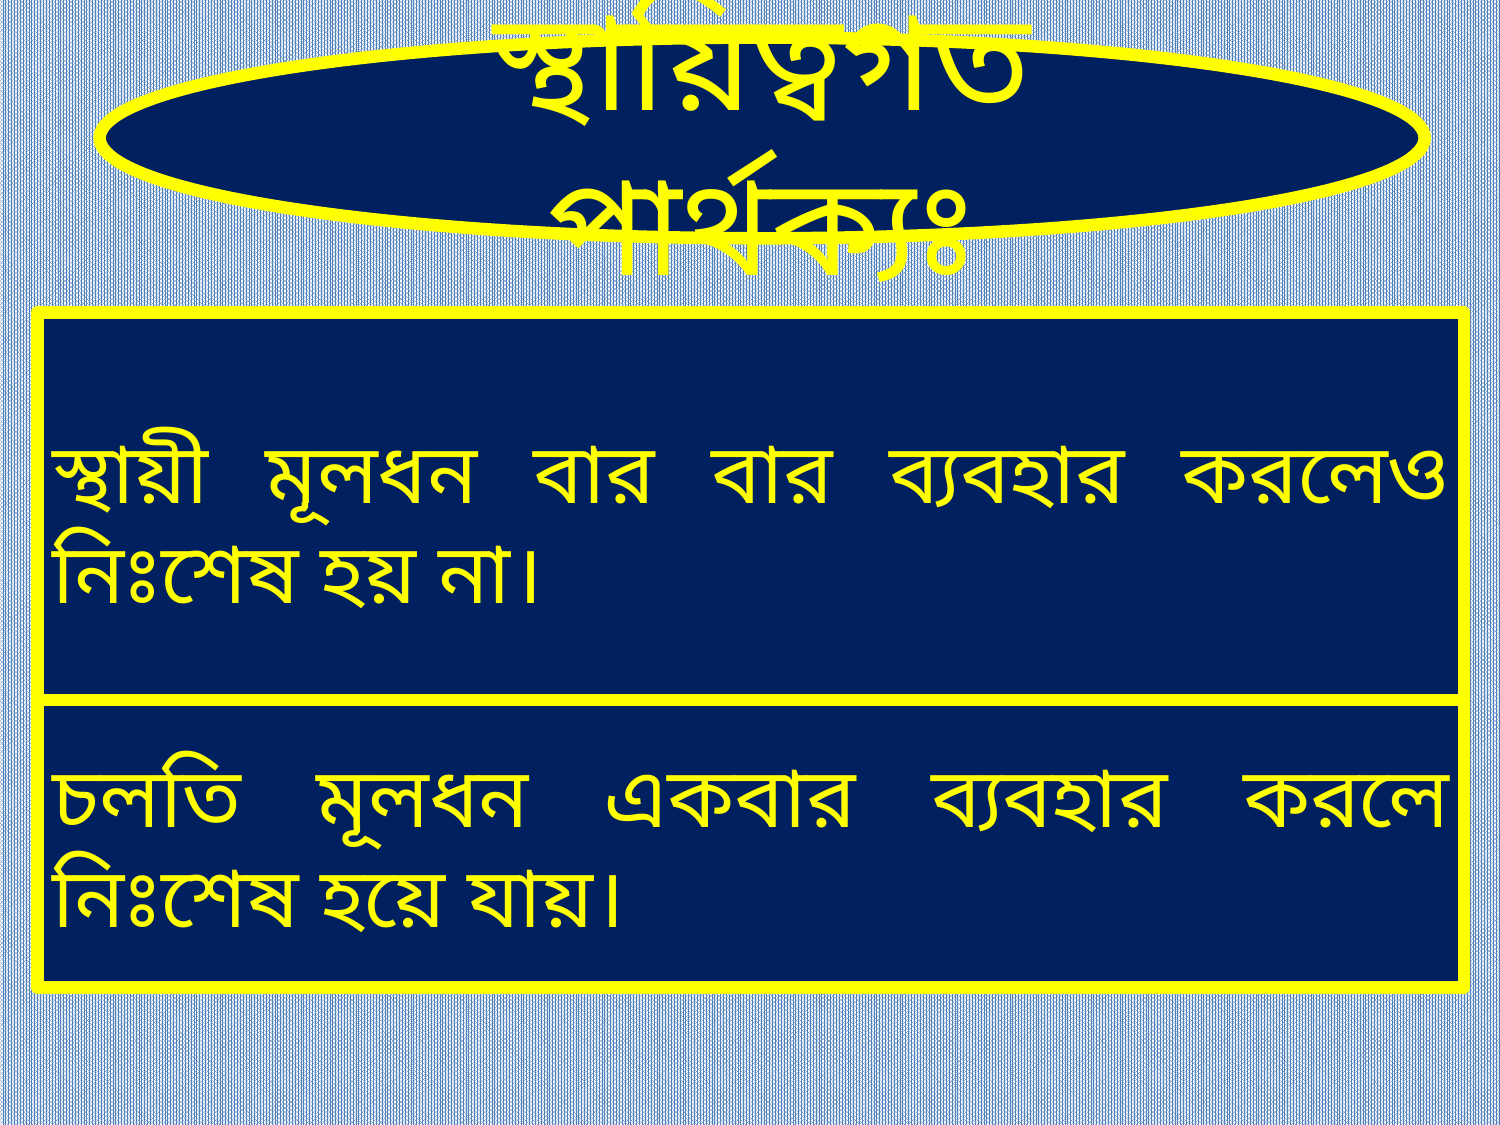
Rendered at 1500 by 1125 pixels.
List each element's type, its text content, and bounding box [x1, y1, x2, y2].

text_box স্থায়ী মূলধন বার বার ব্যবহার করলেও নিঃশেষ হয় না। [37, 312, 1465, 698]
text_box চলতি মূলধন একবার ব্যবহার করলে নিঃশেষ হয়ে যায়। [35, 698, 1466, 989]
text_box স্থায়িত্বগত পার্থক্যঃ [97, 35, 1427, 241]
